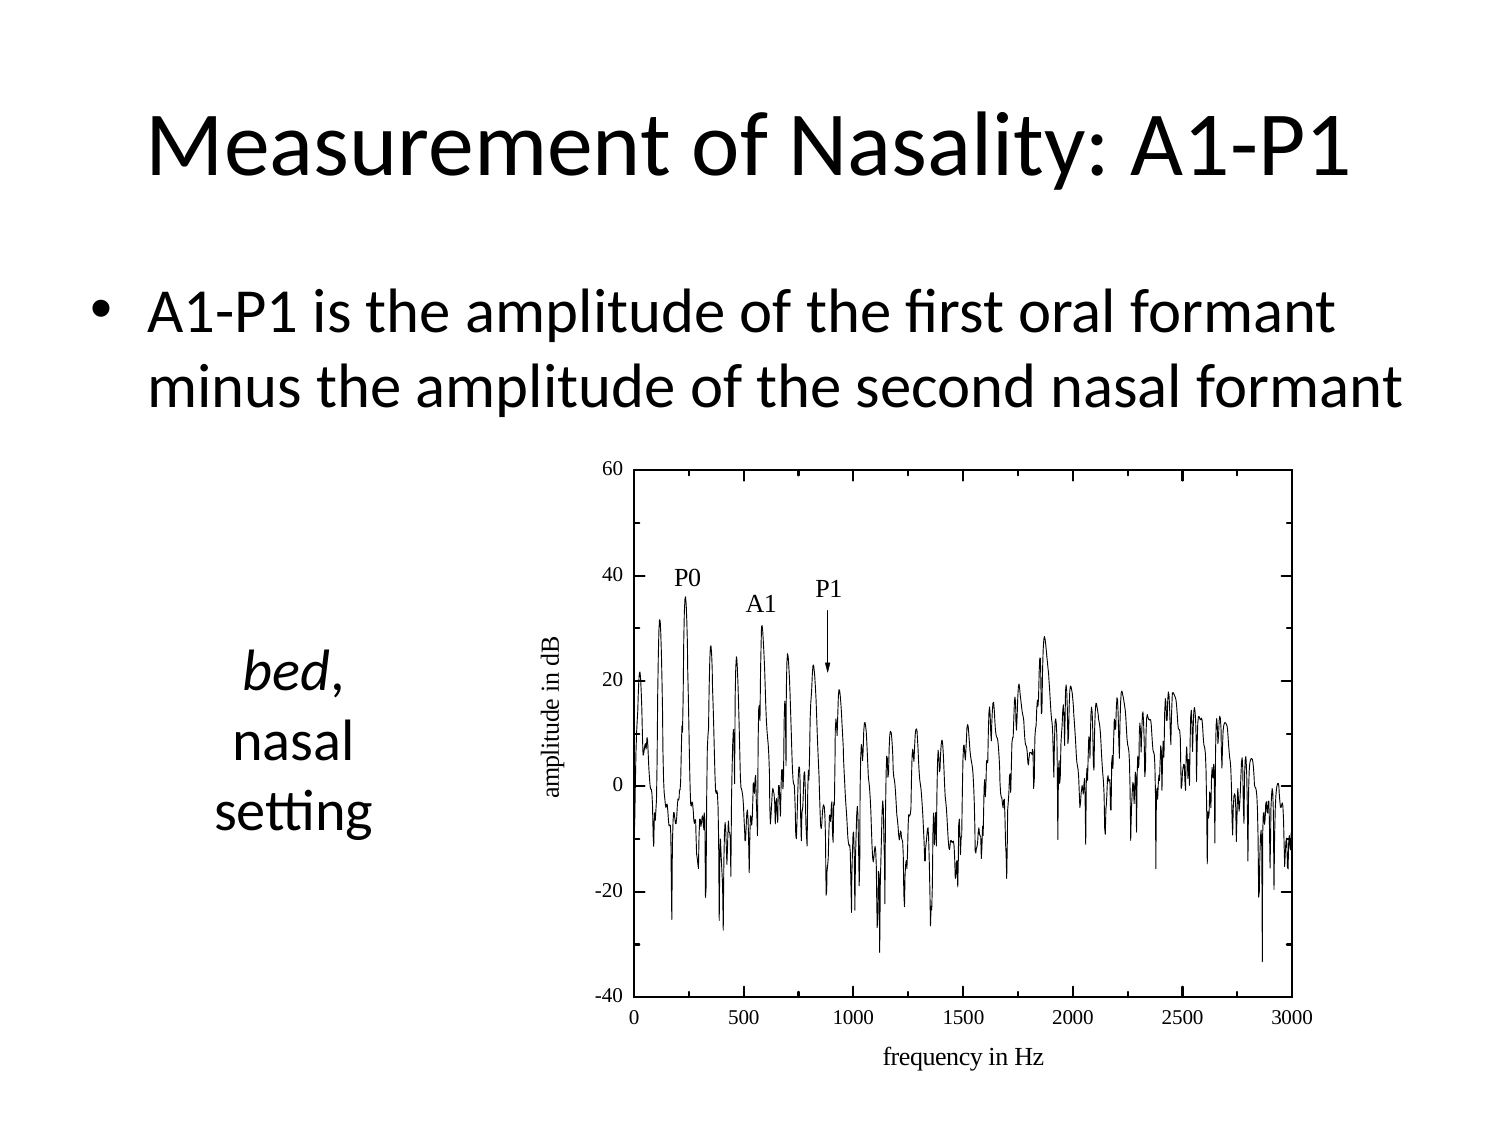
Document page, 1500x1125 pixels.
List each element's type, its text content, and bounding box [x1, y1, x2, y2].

picture [487, 407, 1363, 1125]
list A1-P1 is the amplitude of the first oral formant minus the amplitude of the second nasal formant [75, 262, 1425, 450]
text_box bed, nasal setting [174, 624, 413, 850]
title Measurement of Nasality: A1-P1 [75, 45, 1425, 233]
